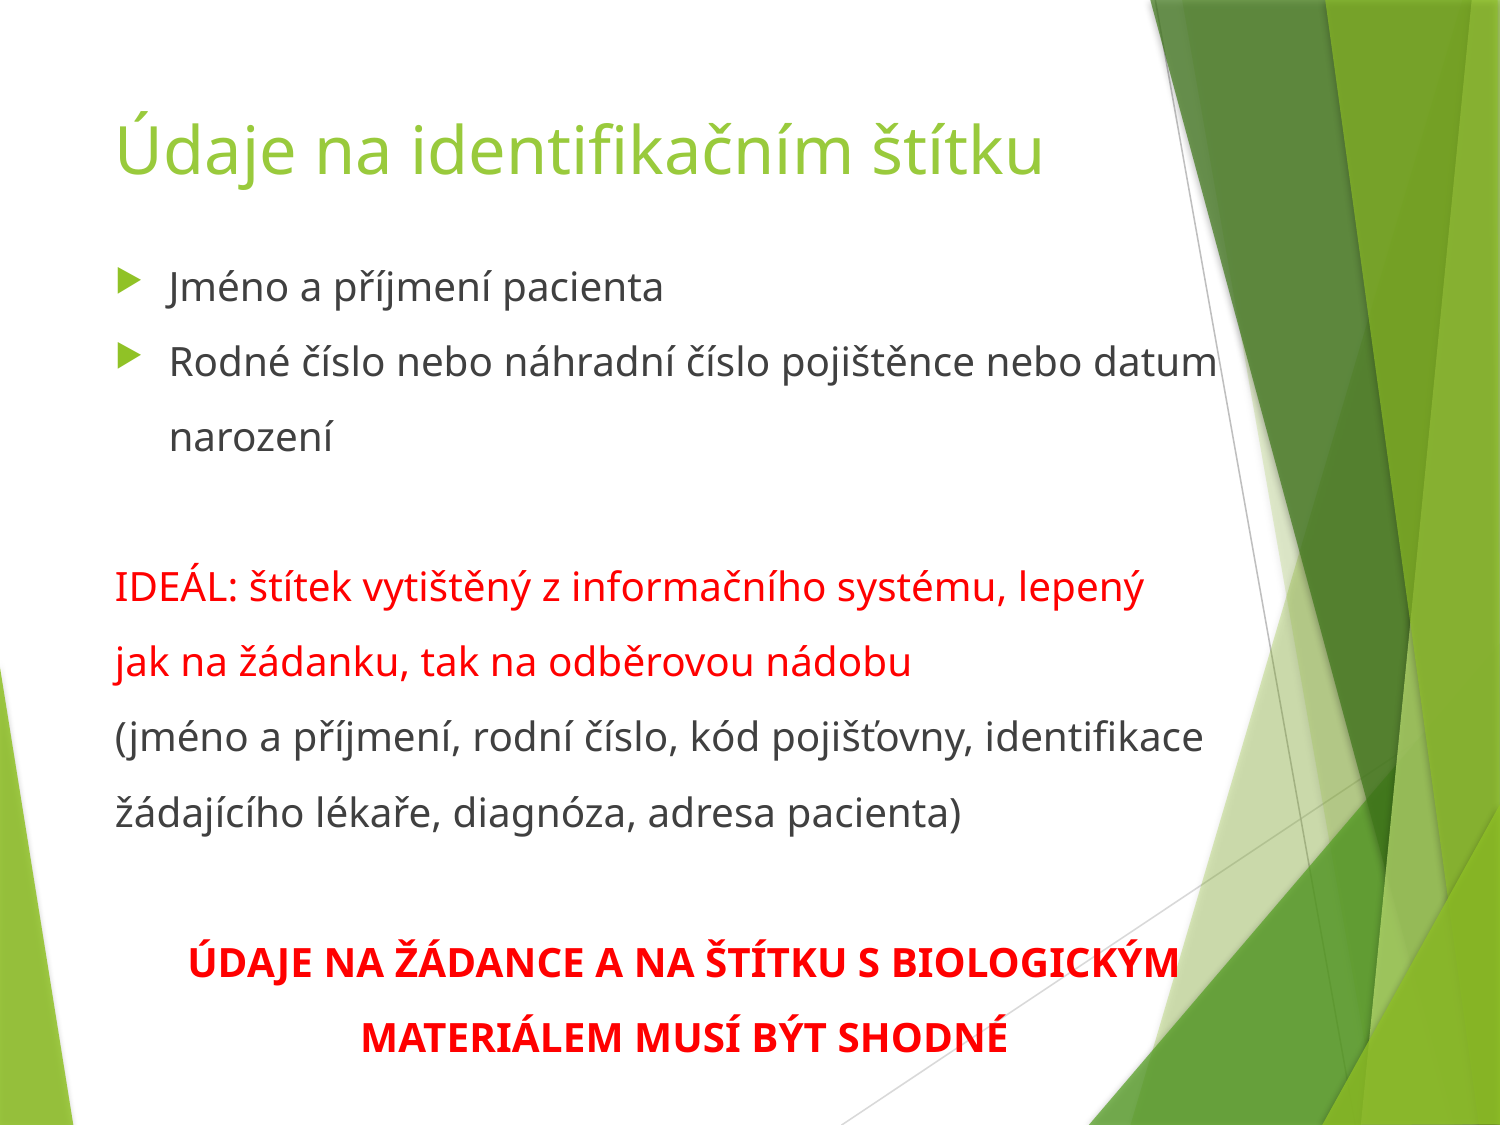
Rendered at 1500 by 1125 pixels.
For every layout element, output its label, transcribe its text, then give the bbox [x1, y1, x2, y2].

title Údaje na identifikačním štítku [99, 99, 1142, 209]
list Jméno a příjmení pacienta Rodné číslo nebo náhradní číslo pojištěnce nebo datum narození IDEÁL: štítek vytištěný z informačního systému, lepený jak na žádanku, tak na odběrovou nádobu (jméno a příjmení, rodní číslo, kód pojišťovny, identifikace žádajícího lékaře, diagnóza, adresa pacienta) ÚDAJE NA ŽÁDANCE A NA ŠTÍTKU S BIOLOGICKÝM MATERIÁLEM MUSÍ BÝT SHODNÉ [99, 243, 1270, 1083]
